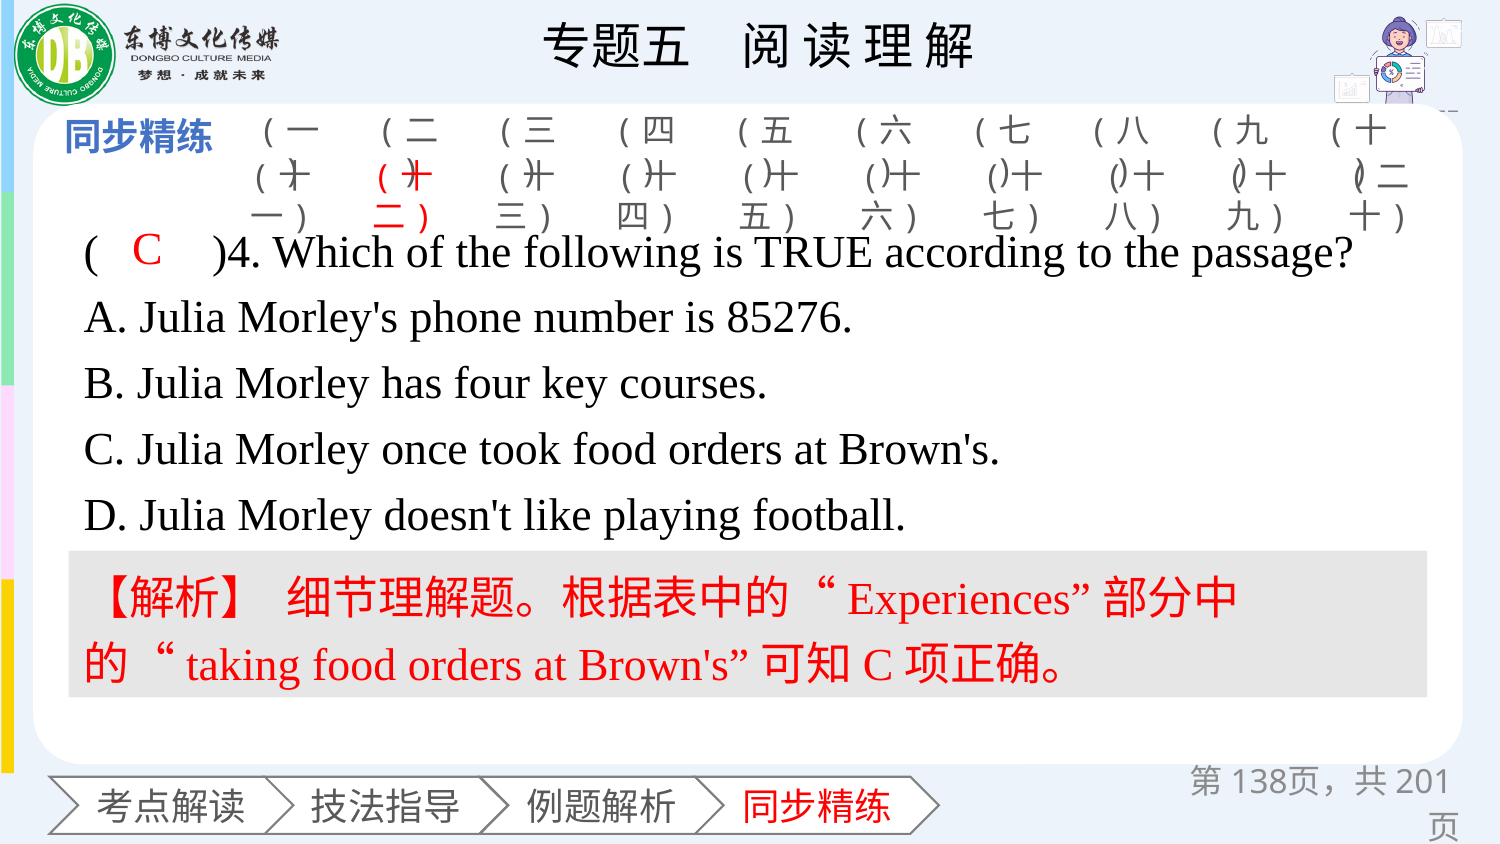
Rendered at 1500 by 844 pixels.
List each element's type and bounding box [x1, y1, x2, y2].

text_box [68, 101, 1439, 548]
text_box [68, 550, 1428, 698]
picture [14, 3, 280, 106]
slide_number [1171, 780, 1476, 826]
picture [1312, 0, 1487, 131]
